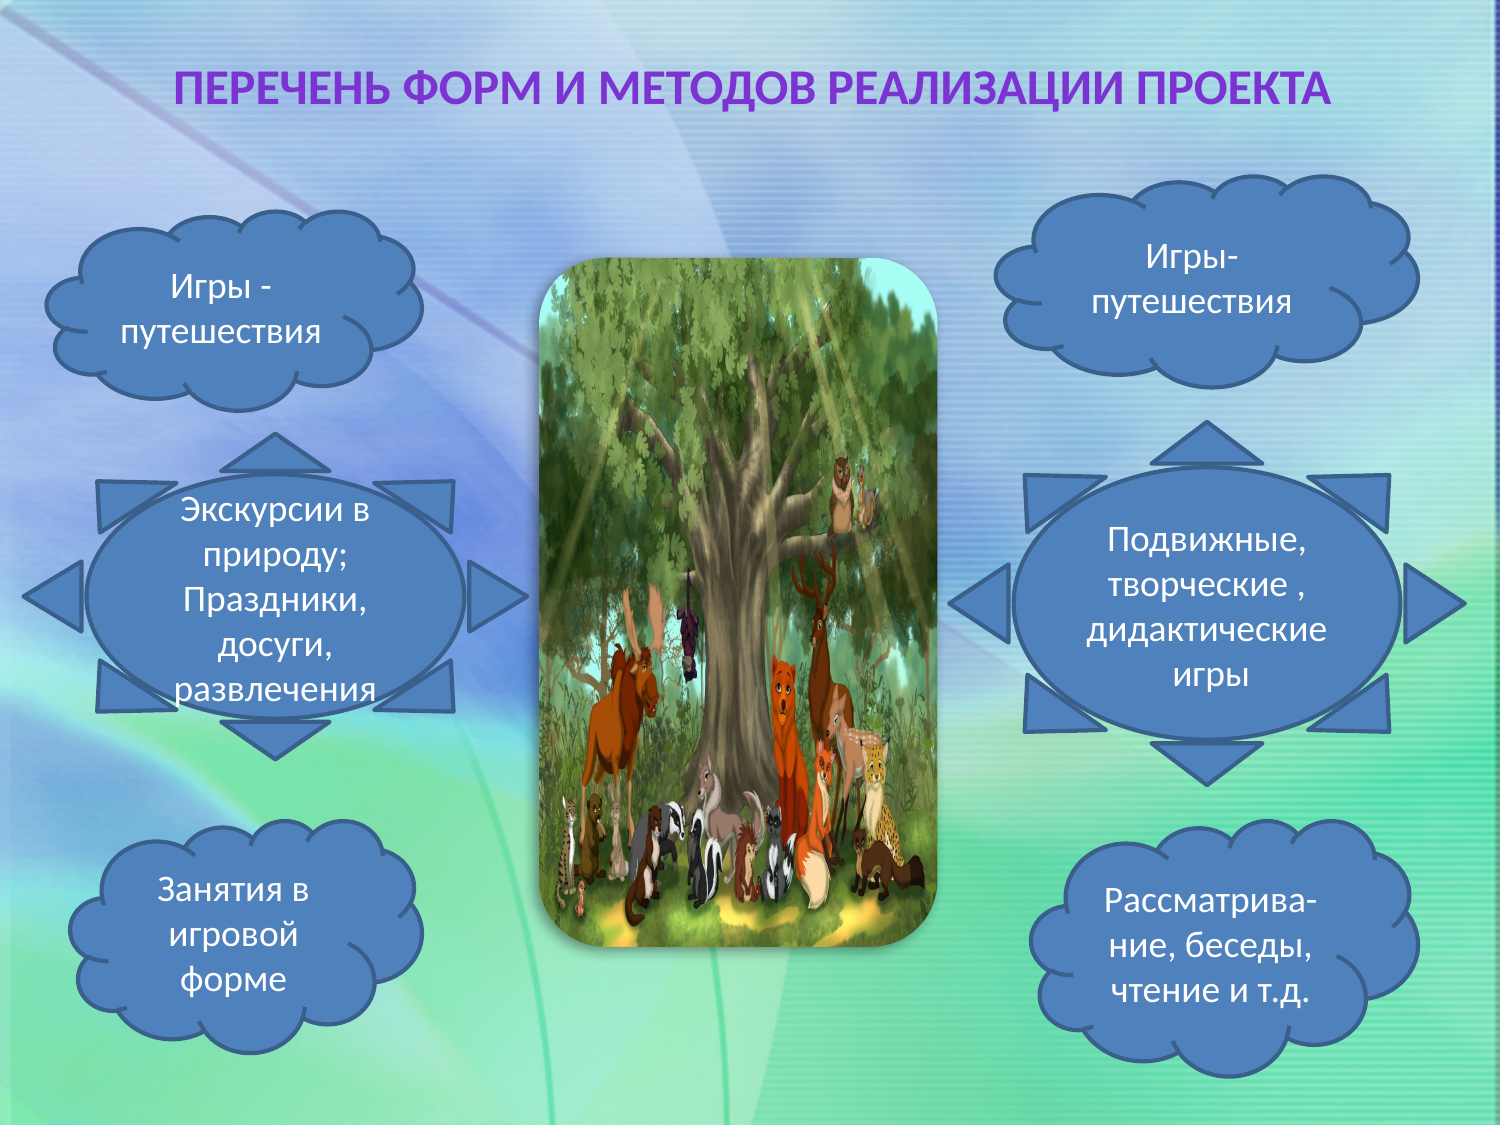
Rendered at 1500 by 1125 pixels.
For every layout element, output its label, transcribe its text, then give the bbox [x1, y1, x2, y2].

text_box Игры-путешествия [993, 174, 1421, 390]
text_box Рассматрива-ние, беседы, чтение и т.д. [1028, 818, 1421, 1079]
text_box Экскурсии в природу; Праздники, досуги, развлечения [21, 431, 530, 762]
picture [0, 0, 1500, 1125]
text_box Игры - путешествия [44, 209, 425, 413]
text_box Подвижные, творческие , дидактические игры [947, 420, 1467, 787]
text_box Перечень форм и методов реализации проекта [152, 46, 1353, 122]
text_box Занятия в игровой форме [67, 818, 425, 1056]
